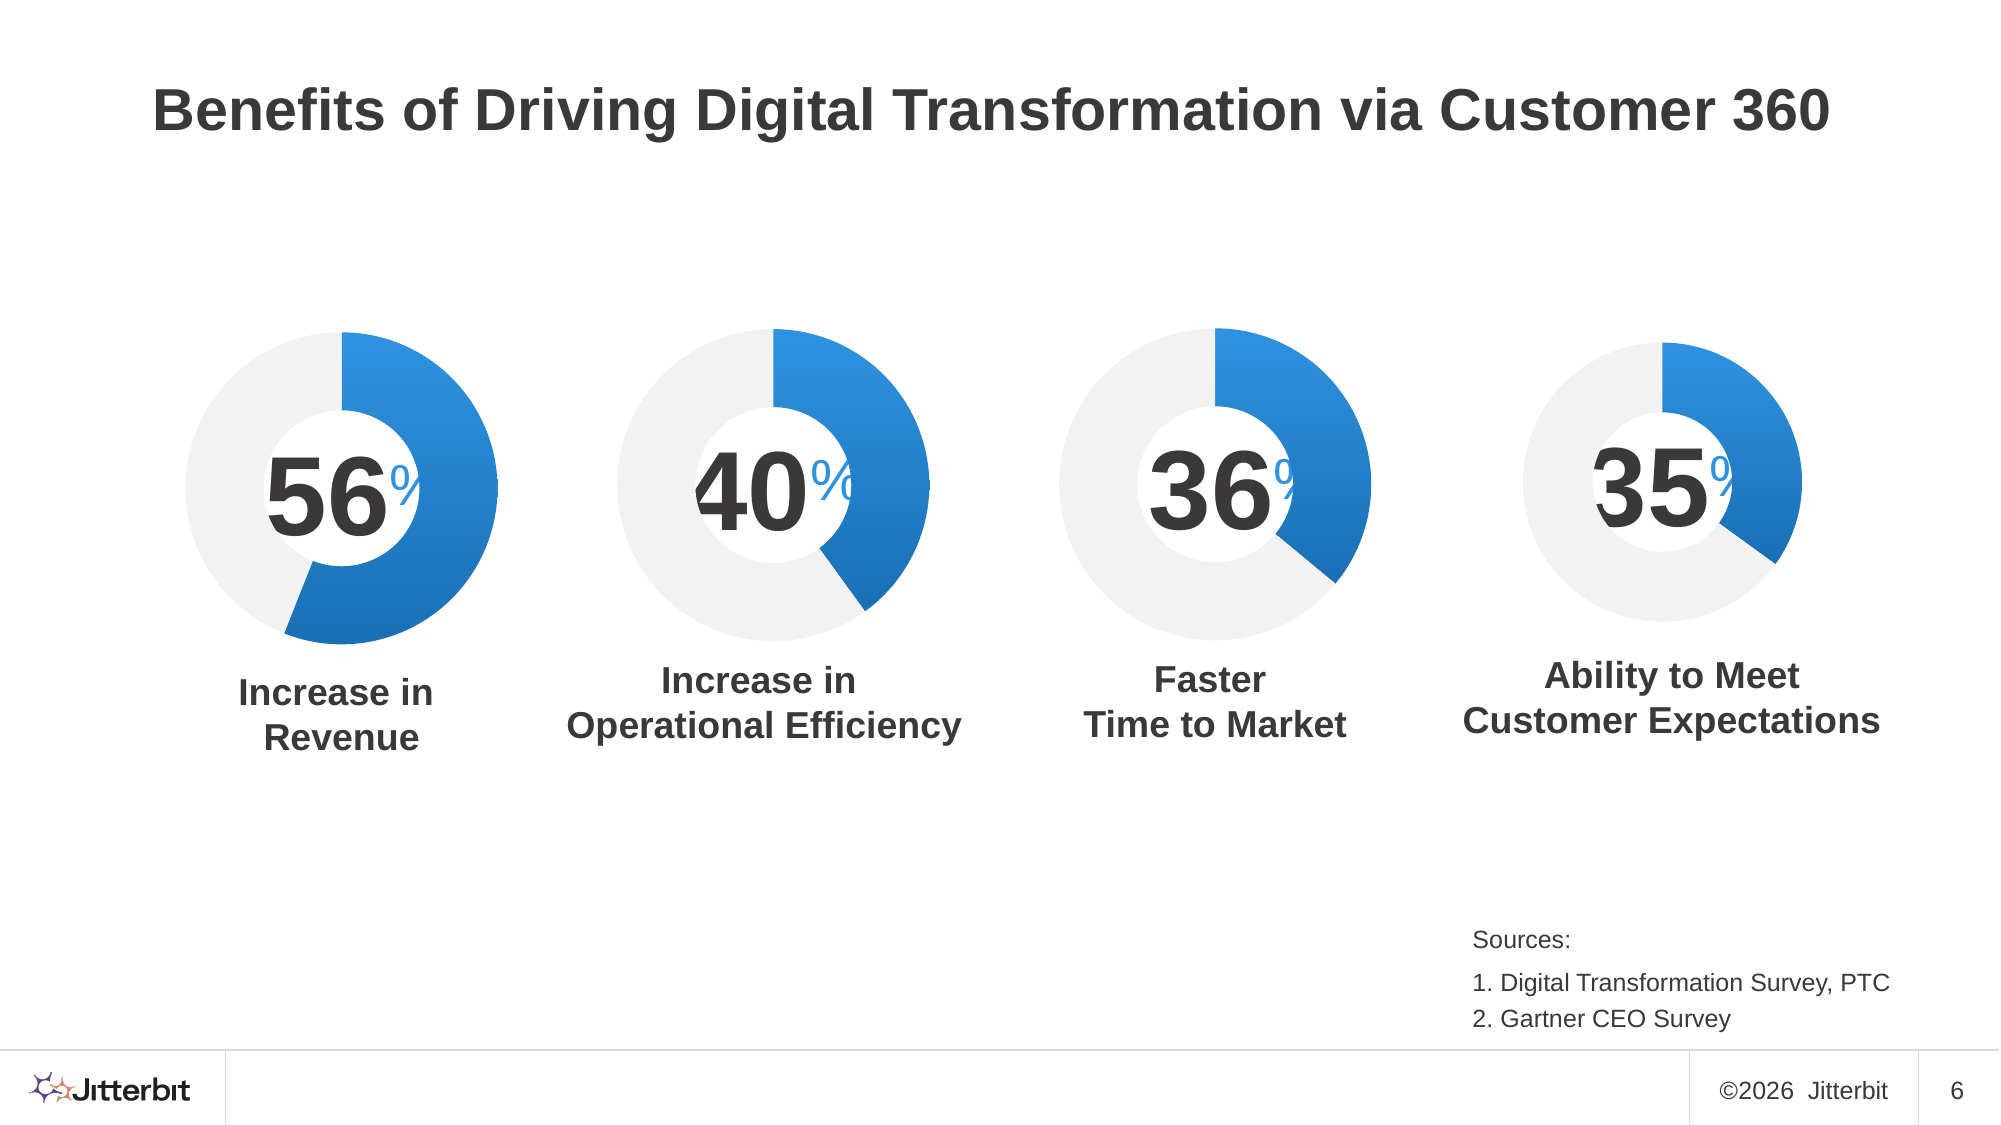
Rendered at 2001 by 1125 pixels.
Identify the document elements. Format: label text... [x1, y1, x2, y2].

text_box Sources: 1. Digital Transformation Survey, PTC 2. Gartner CEO Survey [1457, 916, 1938, 1040]
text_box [152, 303, 531, 767]
title Benefits of Driving Digital Transformation via Customer 360 [152, 79, 1848, 155]
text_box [531, 303, 1907, 755]
picture [29, 1072, 190, 1103]
